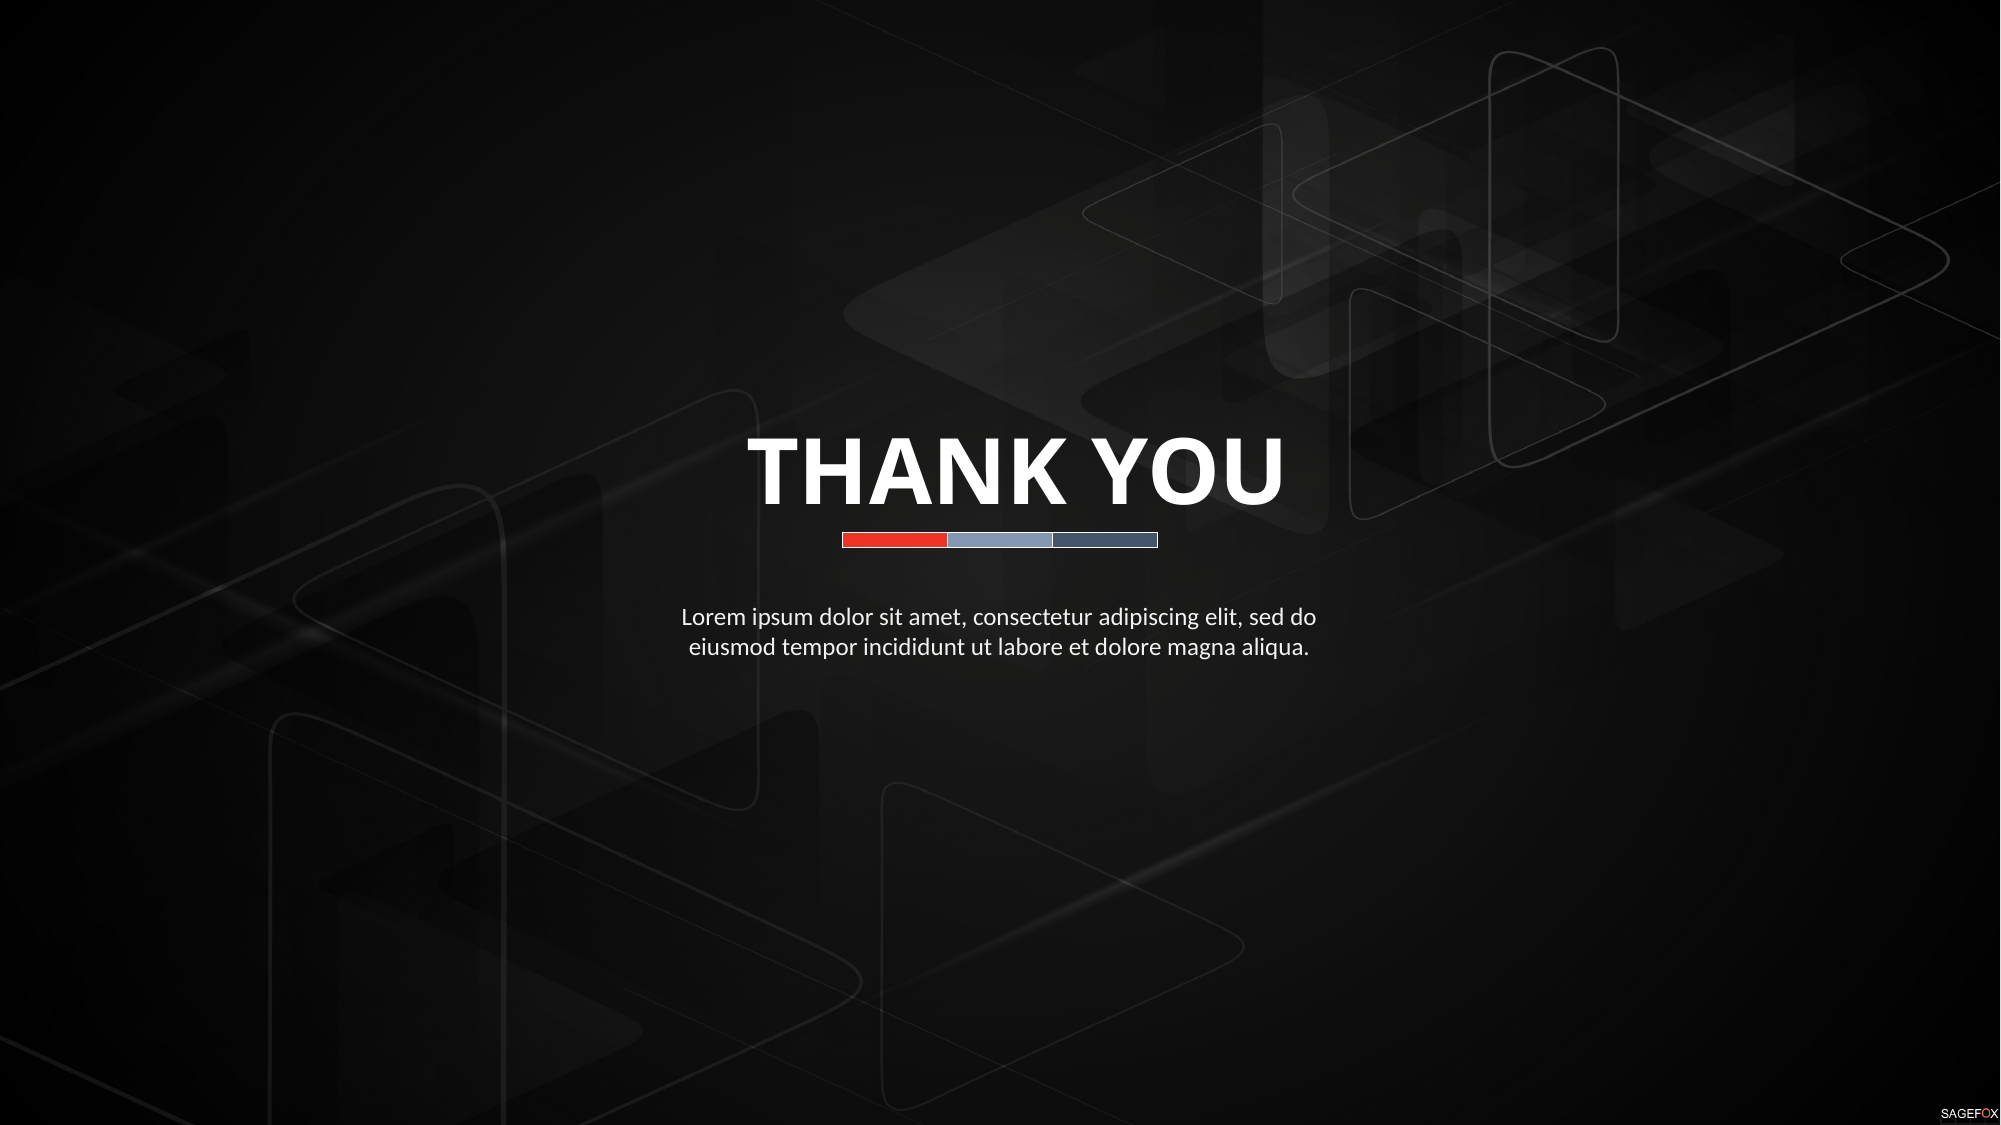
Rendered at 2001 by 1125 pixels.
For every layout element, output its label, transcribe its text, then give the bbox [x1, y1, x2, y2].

text_box THANK YOU [565, 405, 1470, 531]
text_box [842, 532, 1158, 548]
picture [0, 0, 2001, 1125]
text_box Lorem ipsum dolor sit amet, consectetur adipiscing elit, sed do eiusmod tempor incididunt ut labore et dolore magna aliqua. [660, 593, 1340, 668]
